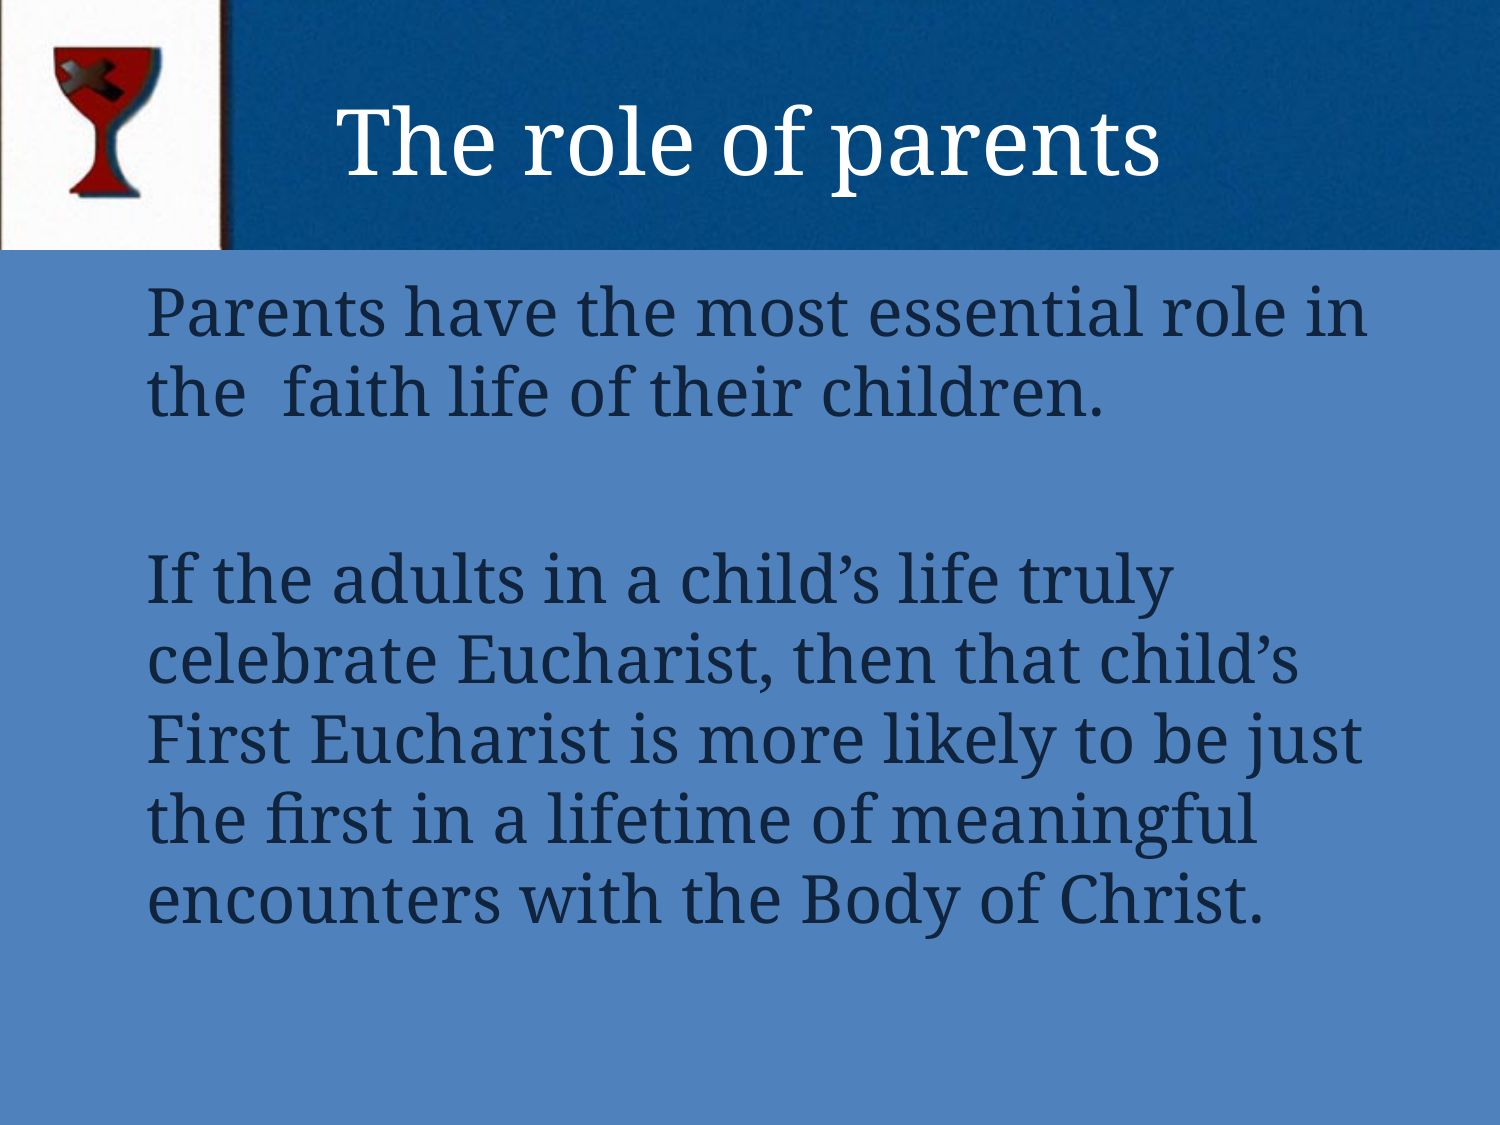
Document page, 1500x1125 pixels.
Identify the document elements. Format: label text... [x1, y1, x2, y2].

picture [0, 0, 1500, 251]
list Parents have the most essential role in the faith life of their children. If the adults in a child’s life truly celebrate Eucharist, then that child’s First Eucharist is more likely to be just the first in a lifetime of meaningful encounters with the Body of Christ. [74, 262, 1426, 1006]
